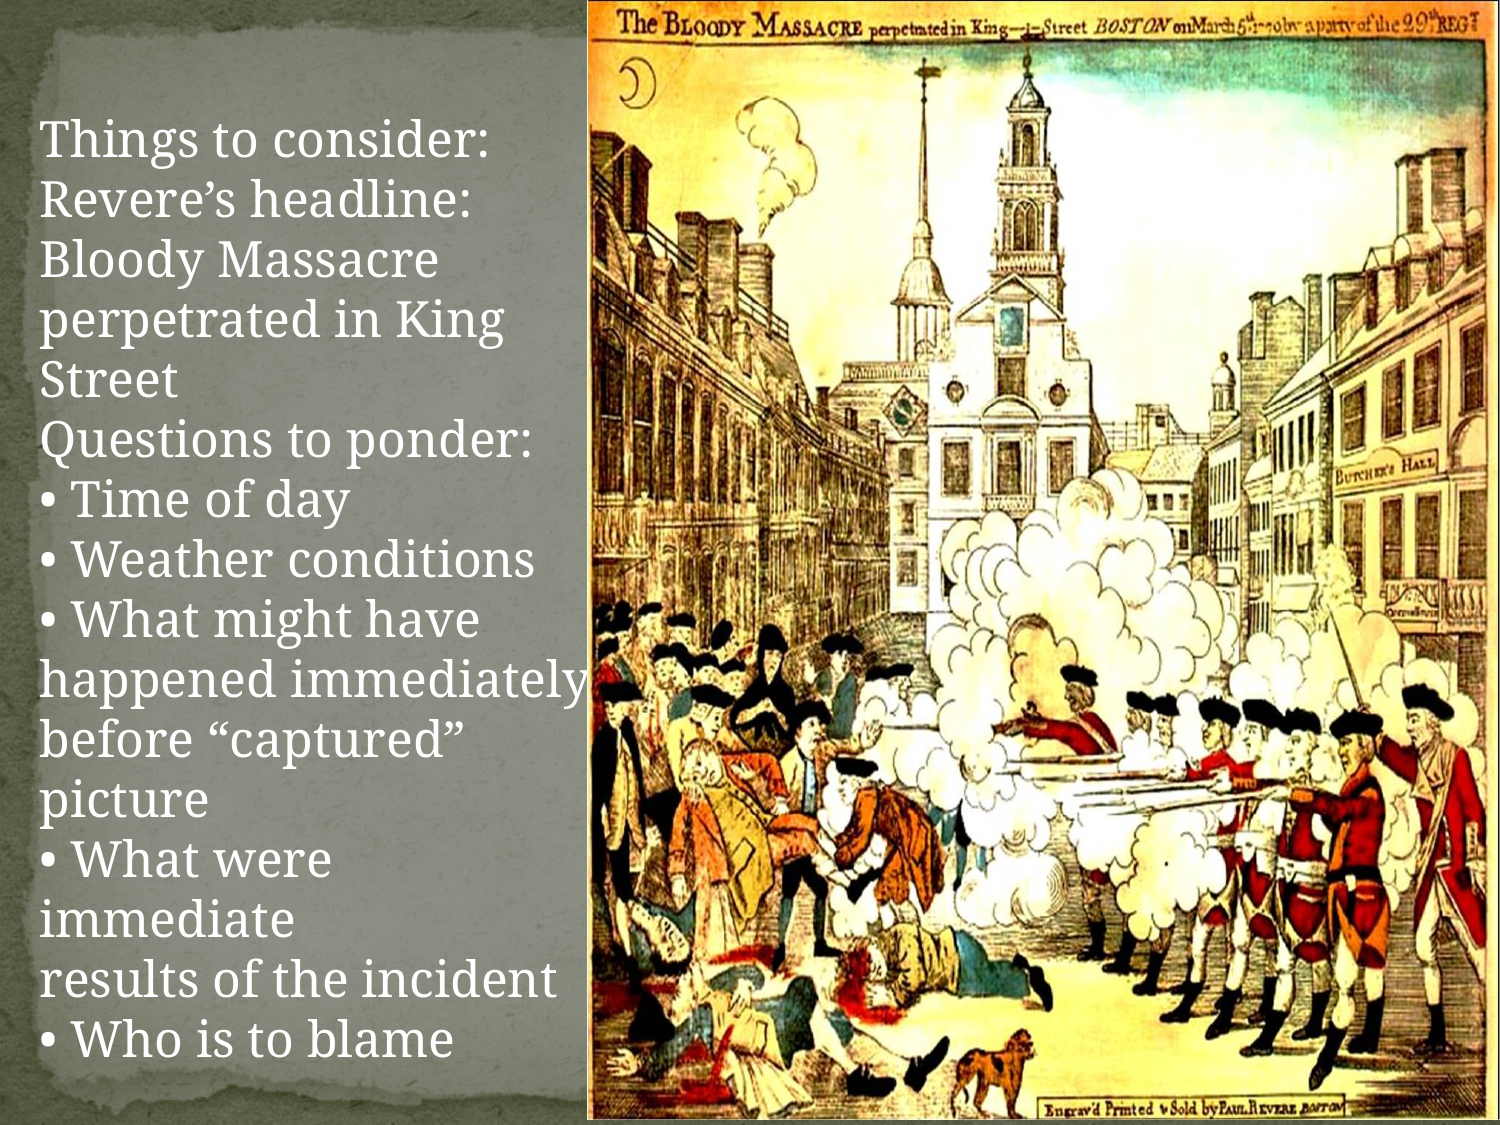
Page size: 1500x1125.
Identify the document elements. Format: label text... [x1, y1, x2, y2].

text_box Things to consider: Revere’s headline: Bloody Massacre perpetrated in King Street Questions to ponder: • Time of day • Weather conditions • What might have happened immediately before “captured” picture • What were immediate results of the incident • Who is to blame March 5, 1770 [24, 99, 582, 1125]
picture [587, 0, 1500, 1120]
